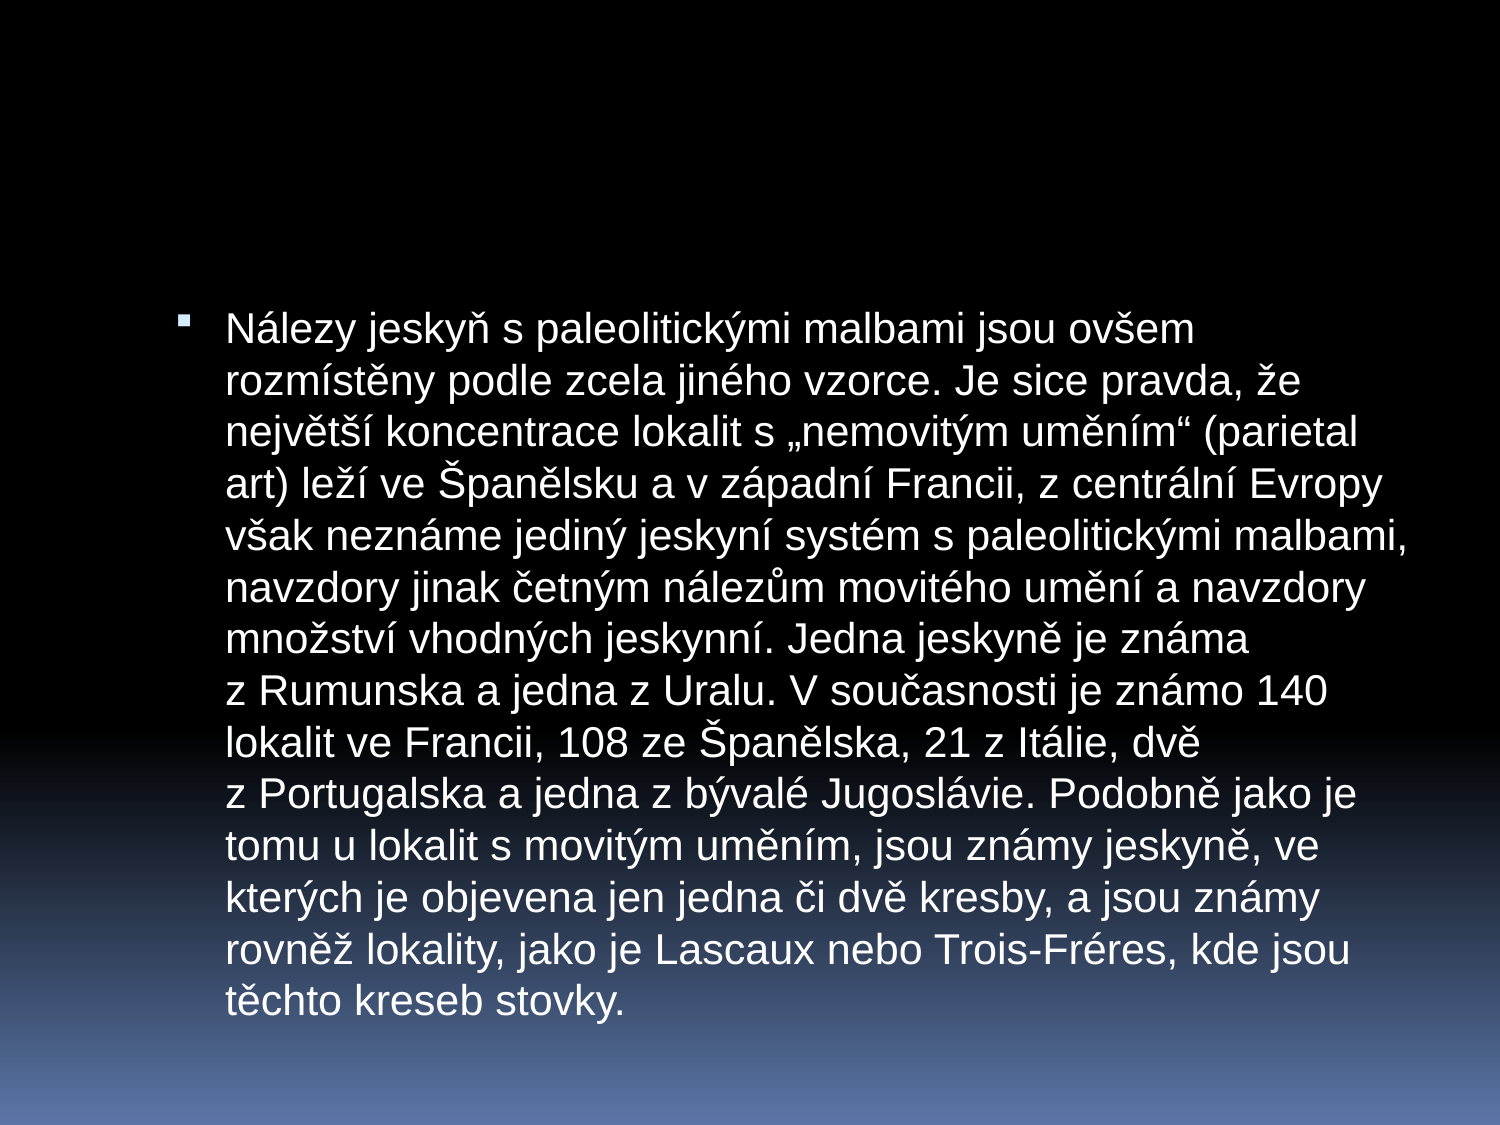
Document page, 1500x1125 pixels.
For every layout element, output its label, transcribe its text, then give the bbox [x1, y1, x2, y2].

list Nálezy jeskyň s paleolitickými malbami jsou ovšem rozmístěny podle zcela jiného vzorce. Je sice pravda, že největší koncentrace lokalit s „nemovitým uměním“ (parietal art) leží ve Španělsku a v západní Francii, z centrální Evropy však neznáme jediný jeskyní systém s paleolitickými malbami, navzdory jinak četným nálezům movitého umění a navzdory množství vhodných jeskynní. Jedna jeskyně je známa z Rumunska a jedna z Uralu. V současnosti je známo 140 lokalit ve Francii, 108 ze Španělska, 21 z Itálie, dvě z Portugalska a jedna z bývalé Jugoslávie. Podobně jako je tomu u lokalit s movitým uměním, jsou známy jeskyně, ve kterých je objevena jen jedna či dvě kresby, a jsou známy rovněž lokality, jako je Lascaux nebo Trois-Fréres, kde jsou těchto kreseb stovky. [150, 292, 1425, 1043]
